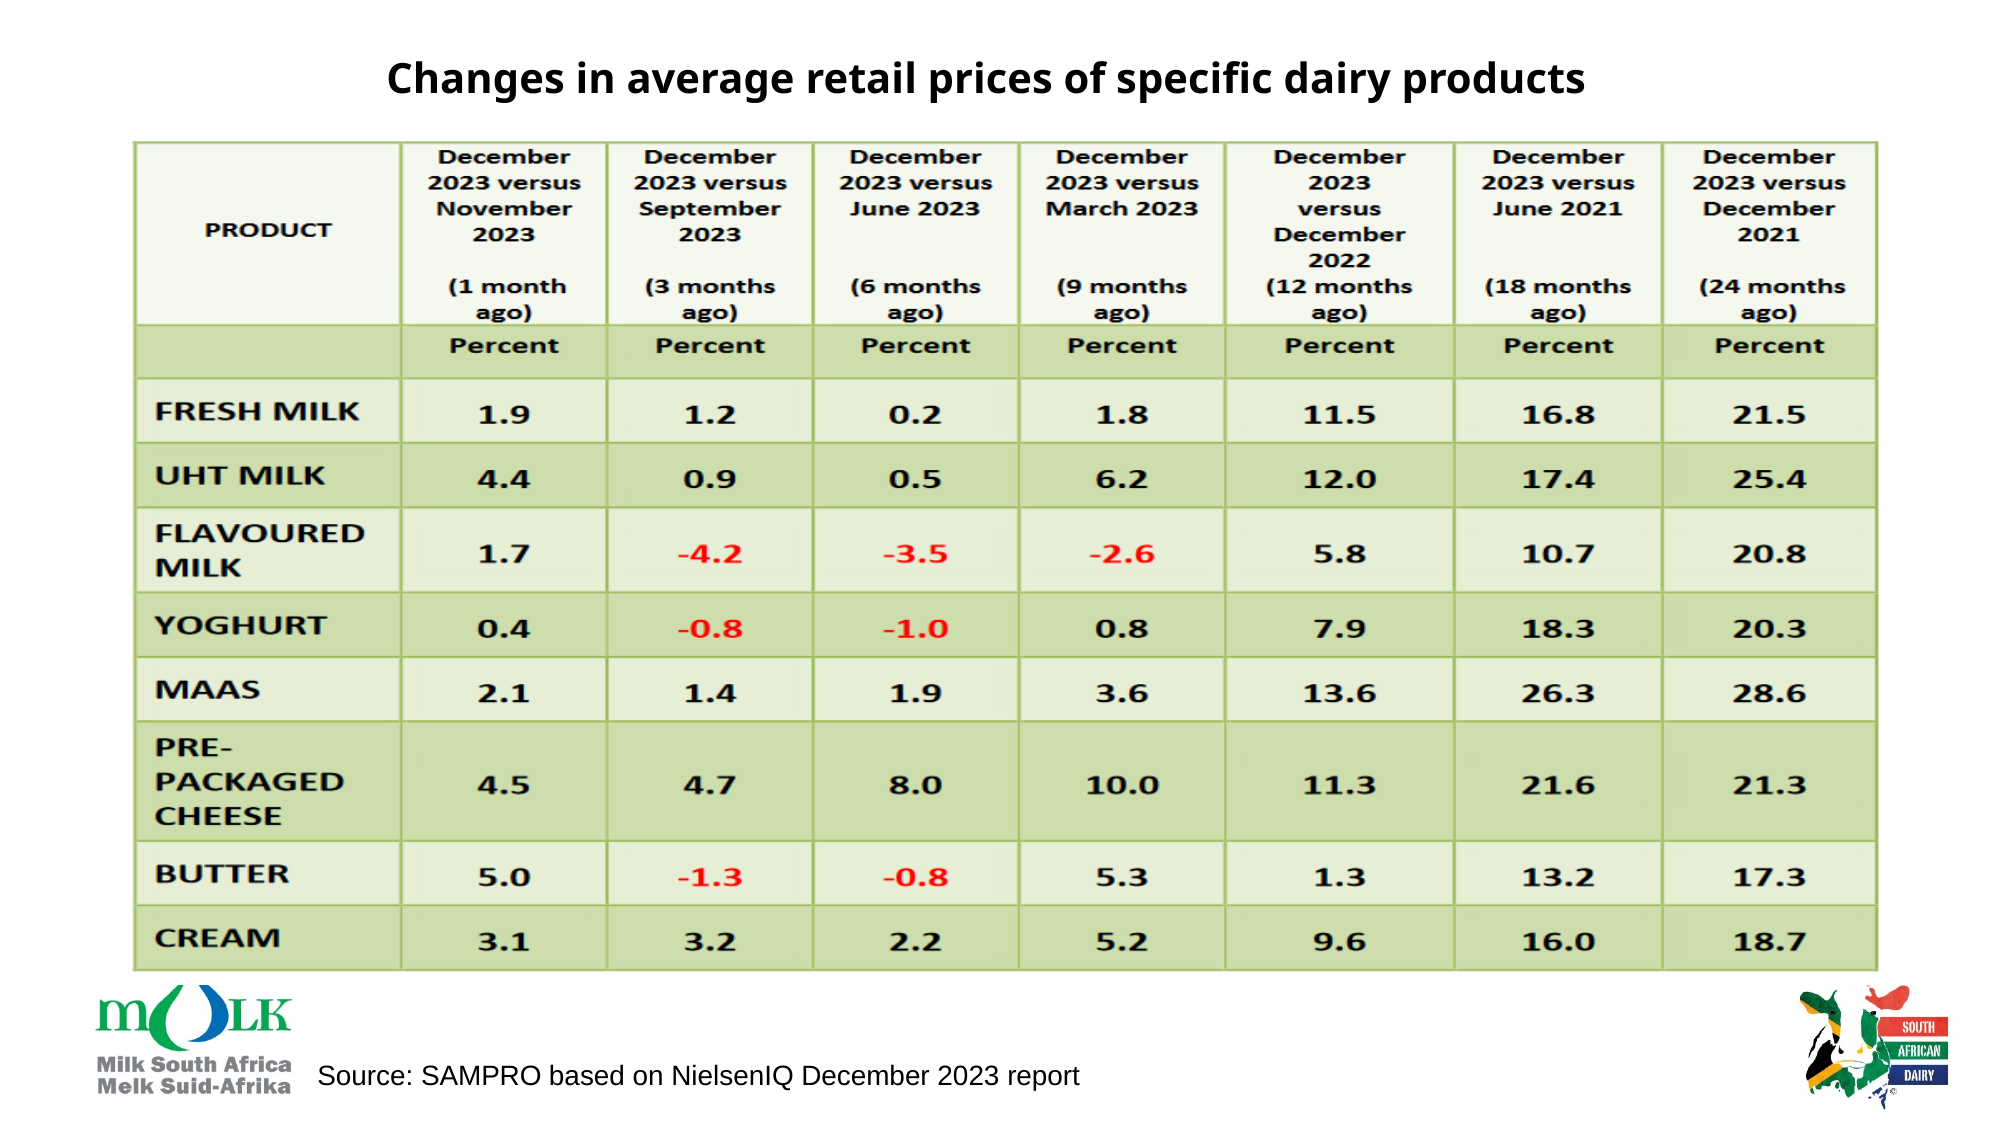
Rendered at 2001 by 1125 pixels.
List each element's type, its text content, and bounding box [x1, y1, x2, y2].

text_box Source: SAMPRO based on NielsenIQ December 2023 report [302, 1050, 1264, 1099]
title Changes in average retail prices of specific dairy products [86, 50, 1887, 112]
picture [74, 131, 1956, 1113]
